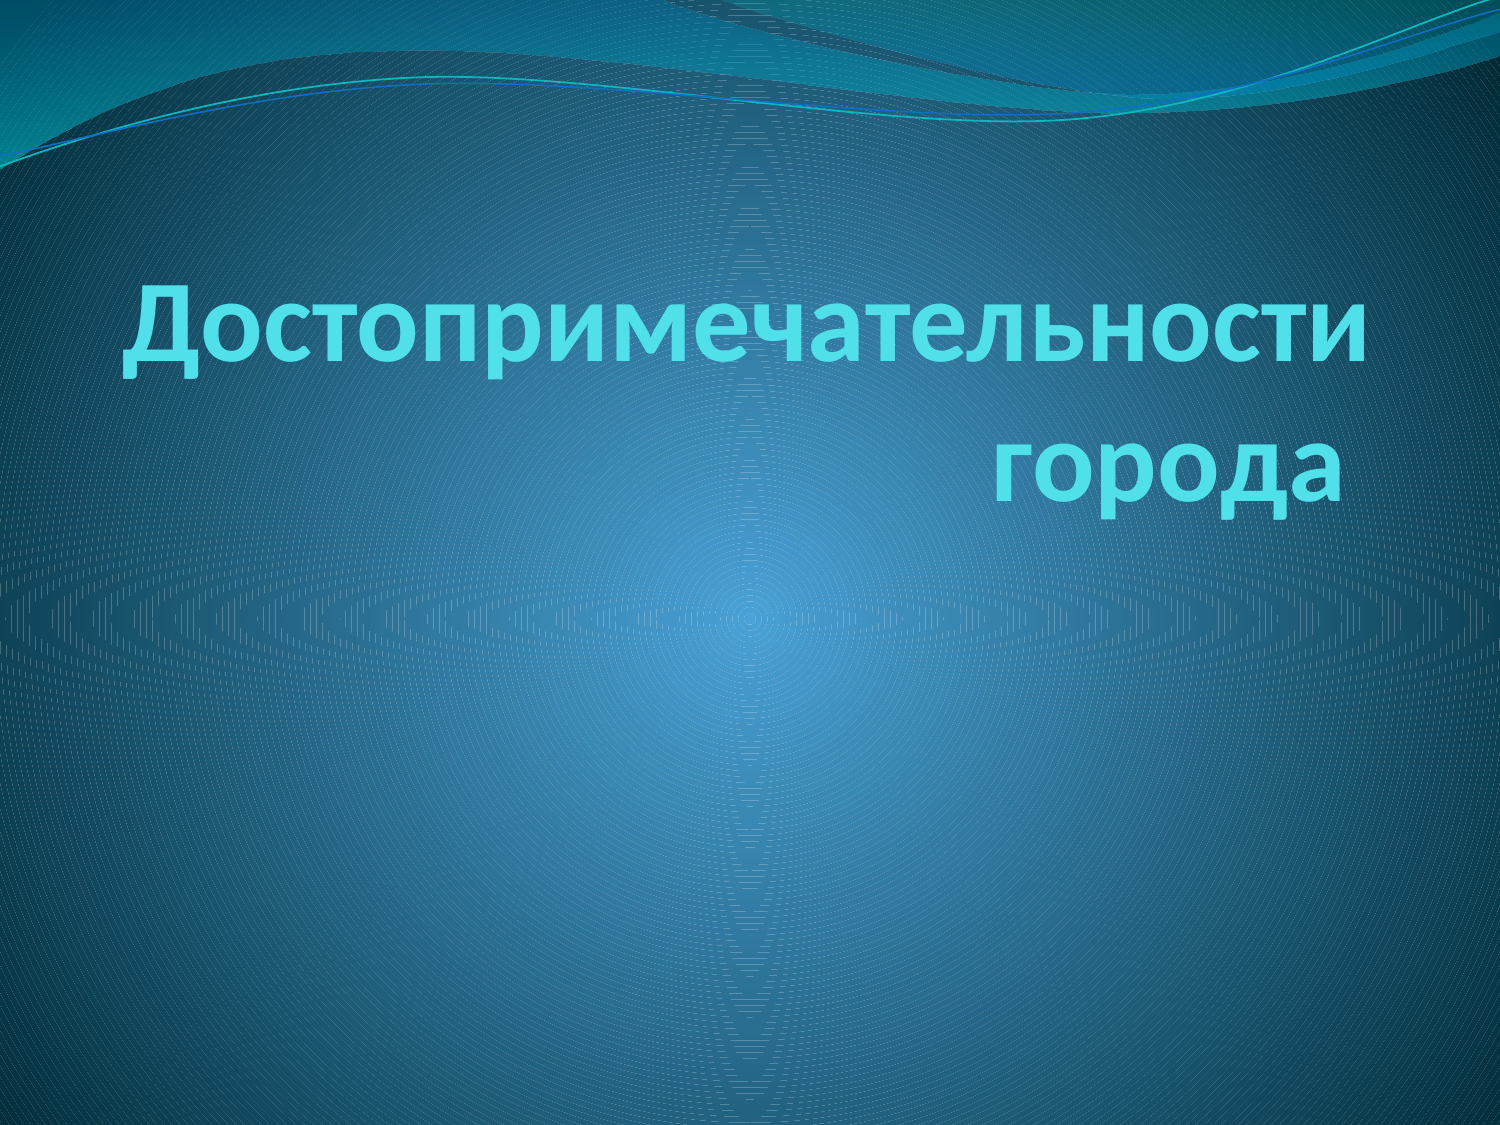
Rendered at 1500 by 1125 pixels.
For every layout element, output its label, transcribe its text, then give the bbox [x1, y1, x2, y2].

title Достопримечательности города [87, 224, 1376, 525]
